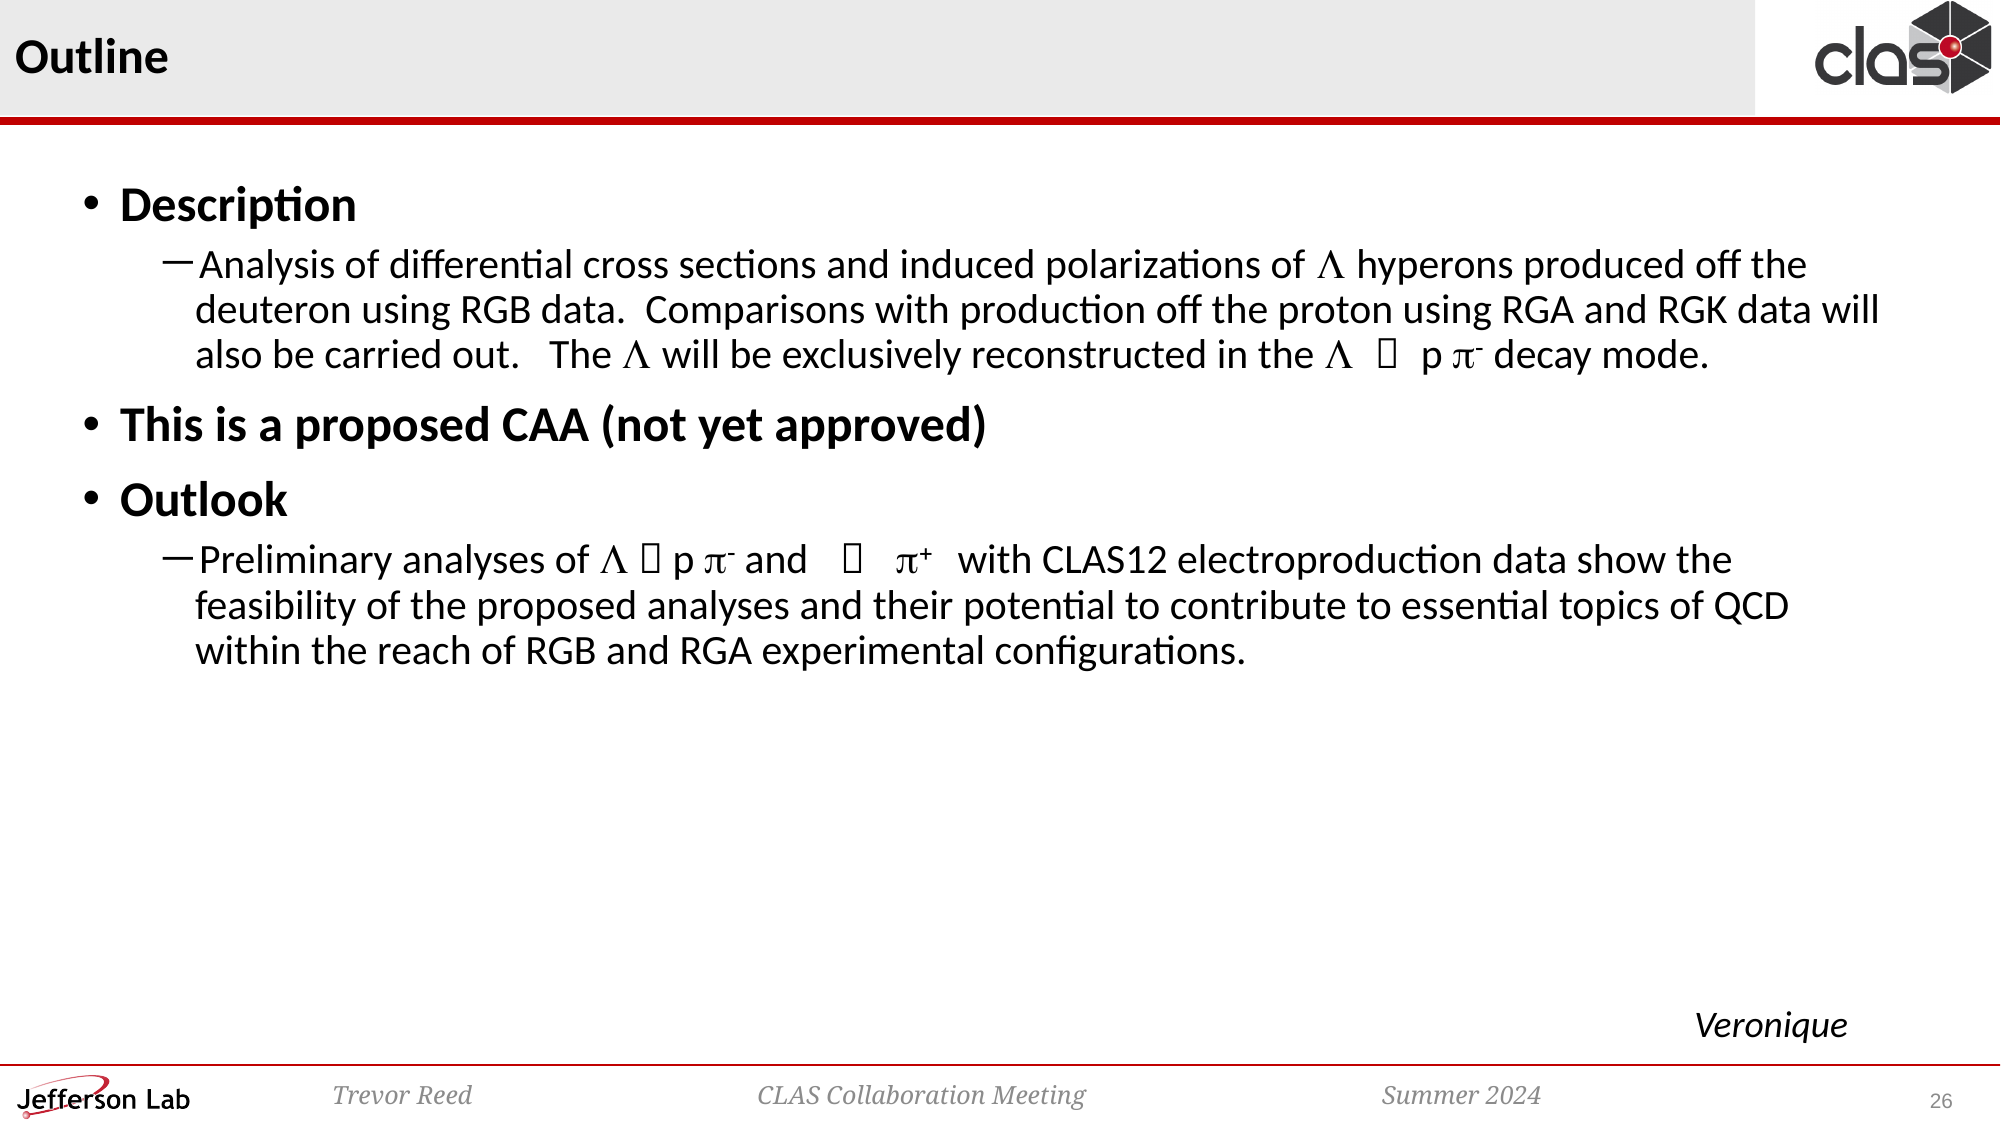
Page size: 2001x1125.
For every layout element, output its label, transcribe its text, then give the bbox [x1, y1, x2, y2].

picture [15, 1068, 201, 1125]
slide_number 26 [1882, 1075, 2000, 1125]
text_box Veronique [1679, 993, 1883, 1053]
picture [1815, 0, 1993, 95]
footer Trevor Reed CLAS Collaboration Meeting Summer 2024 [317, 1075, 1861, 1115]
title Outline [0, 0, 1756, 116]
